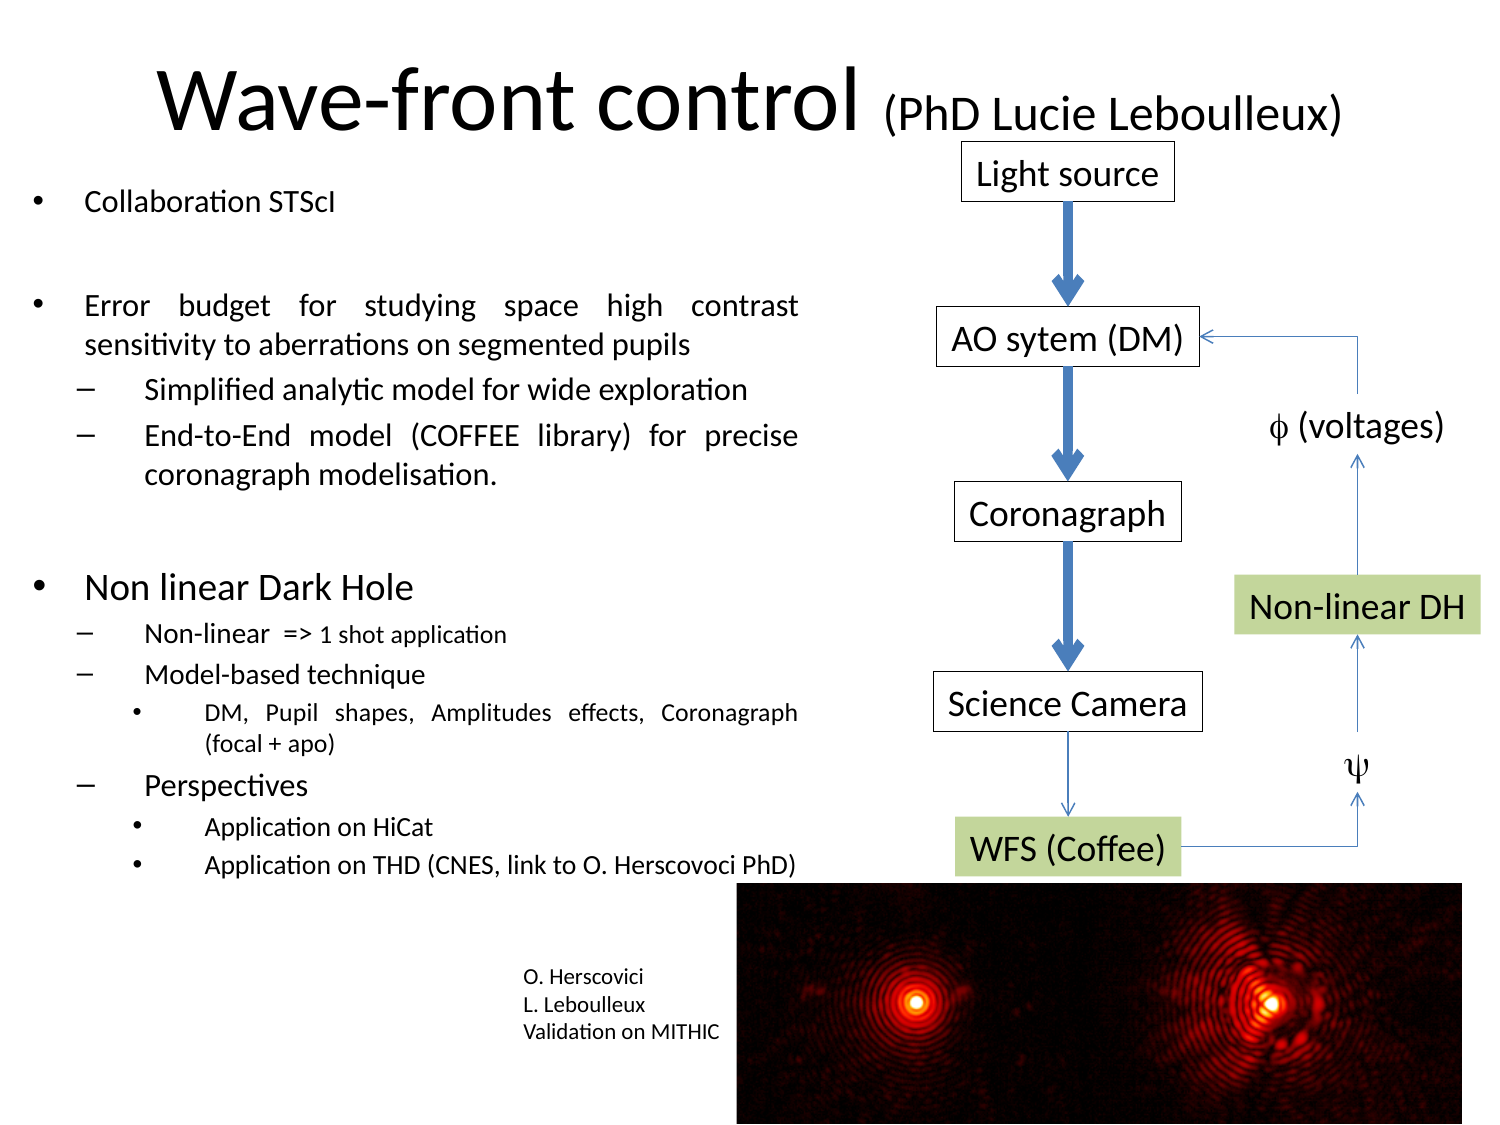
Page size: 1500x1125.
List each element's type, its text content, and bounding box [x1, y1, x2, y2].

text_box Non-linear DH [1234, 574, 1481, 635]
text_box  [1329, 732, 1386, 792]
title Wave-front control (PhD Lucie Leboulleux) [75, 0, 1426, 188]
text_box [1250, 286, 1308, 445]
text_box  (voltages) [1254, 394, 1461, 454]
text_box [1182, 792, 1358, 848]
text_box Light source [961, 141, 1175, 202]
text_box Coronagraph [954, 481, 1182, 542]
text_box O. Herscovici L. Leboulleux Validation on MITHIC [508, 954, 731, 1052]
list Collaboration STScI Error budget for studying space high contrast sensitivity to aberrations on segmented pupils Simplified analytic model for wide exploration End-to-End model (COFFEE library) for precise coronagraph modelisation. Non linear Dark Hole Non-linear => 1 shot application Model-based technique DM, Pupil shapes, Amplitudes effects, Coronagraph (focal + apo) Perspectives Application on HiCat Application on THD (CNES, link to O. Herscovoci PhD) [17, 172, 815, 916]
picture [736, 883, 1463, 1124]
text_box AO sytem (DM) [936, 306, 1200, 367]
text_box Science Camera [933, 671, 1203, 732]
text_box WFS (Coffee) [955, 816, 1182, 877]
